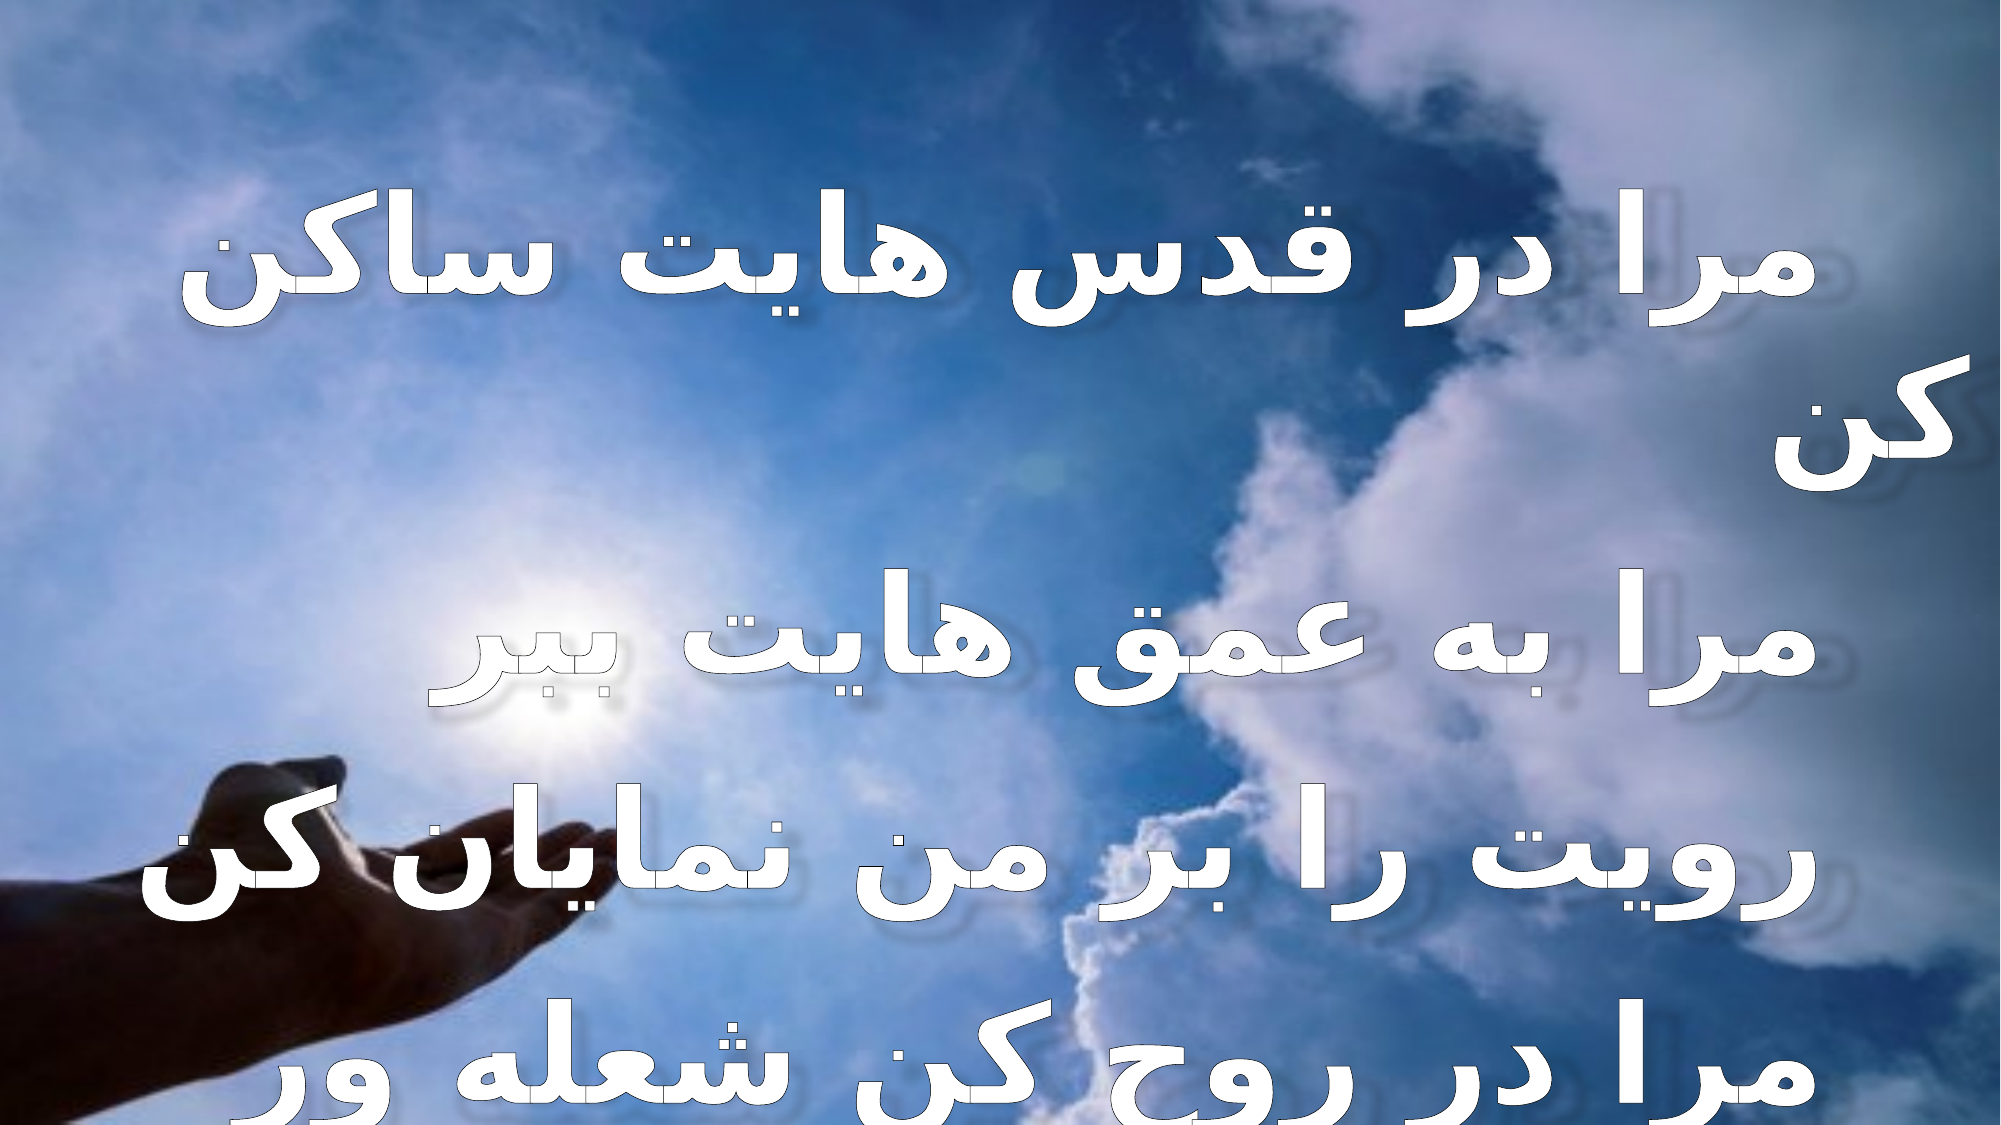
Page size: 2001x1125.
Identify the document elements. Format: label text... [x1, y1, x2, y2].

text_box مرا در قدس هایت ساکن کن مرا به عمق هایت ببر رویت را بر من نمایان کن مرا در روح کن شعله ور [13, 13, 1985, 1125]
picture [0, 0, 2001, 1125]
